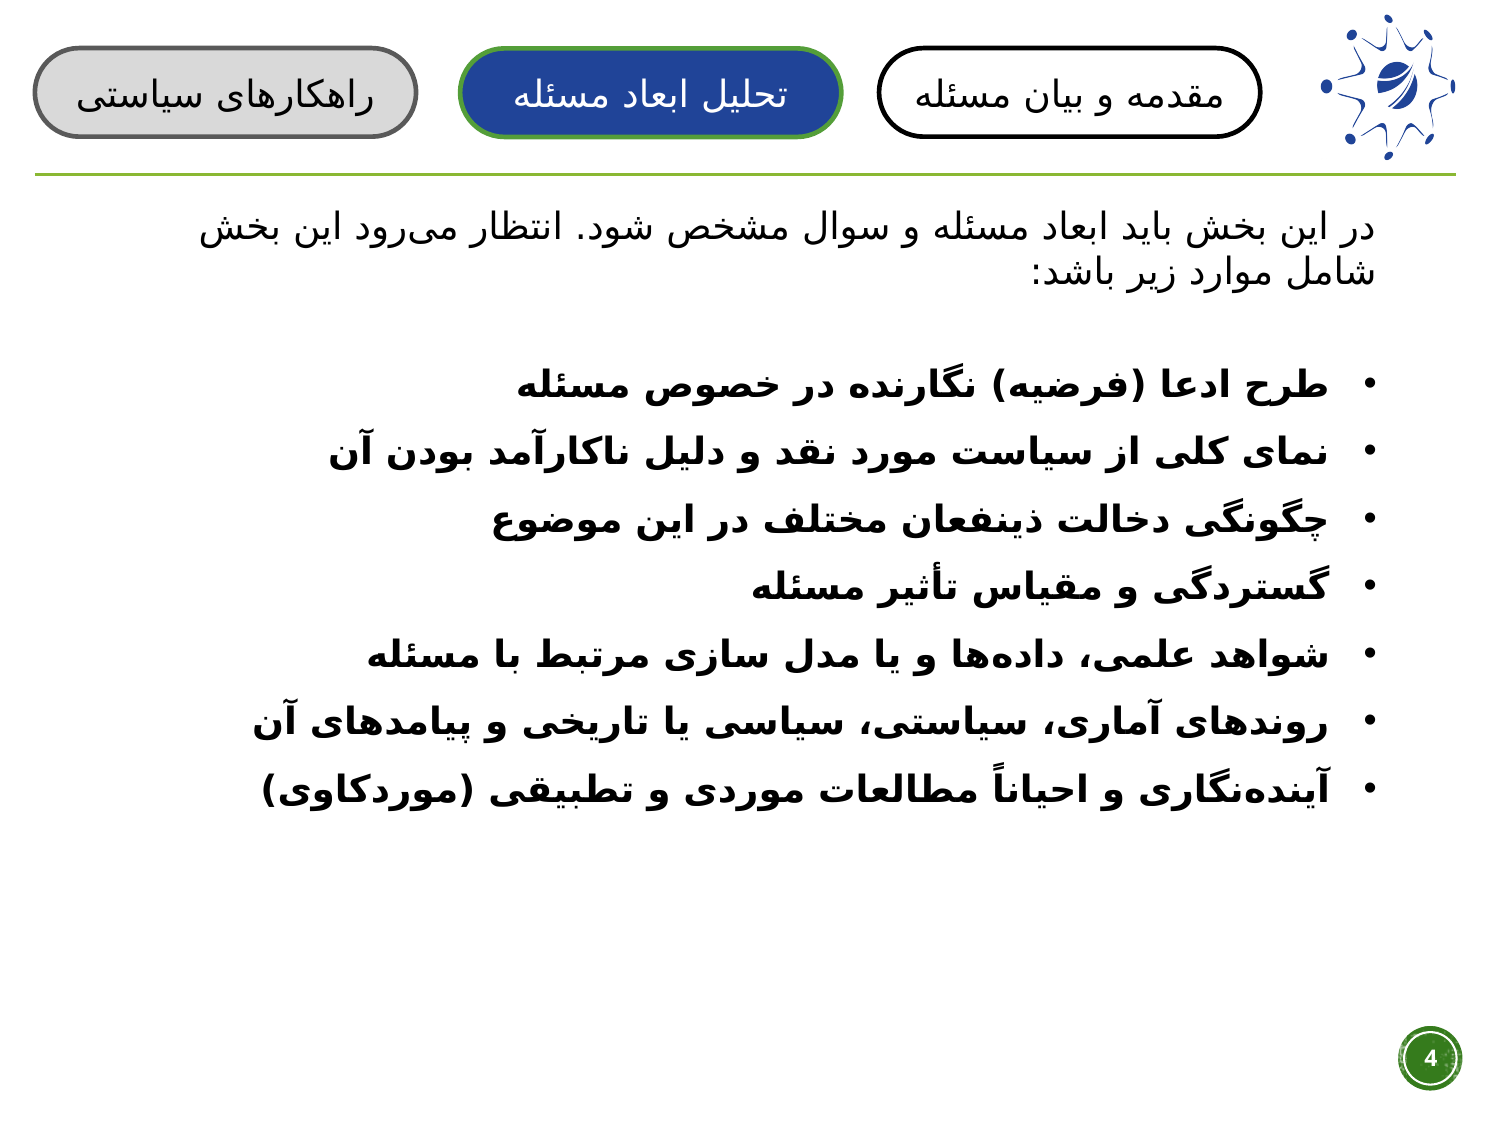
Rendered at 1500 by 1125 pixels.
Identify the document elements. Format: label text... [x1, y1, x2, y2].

text_box مقدمه و بیان مسئله [878, 47, 1262, 138]
picture [1320, 13, 1456, 161]
text_box تحلیل ابعاد مسئله [459, 47, 843, 138]
text_box راهکارهای سیاستی [33, 47, 418, 138]
slide_number 3 [1391, 1028, 1471, 1089]
text_box در این بخش باید ابعاد مسئله و سوال مشخص شود. انتظار می‌رود این بخش شامل موارد زیر باشد: طرح ادعا (فرضیه) نگارنده در خصوص مسئله نمای کلی از سیاست مورد نقد و دلیل ناکارآمد بودن آن چگونگی دخالت ذینفعان مختلف در این موضوع گستردگی و مقیاس تأثیر مسئله شواهد علمی، داده‌ها و یا مدل سازی مرتبط با مسئله روندهای آماری، سیاستی، سیاسی یا تاریخی و پیامدهای آن آینده‌نگاری و احیاناً مطالعات موردی و تطبیقی (موردکاوی) [183, 194, 1392, 817]
